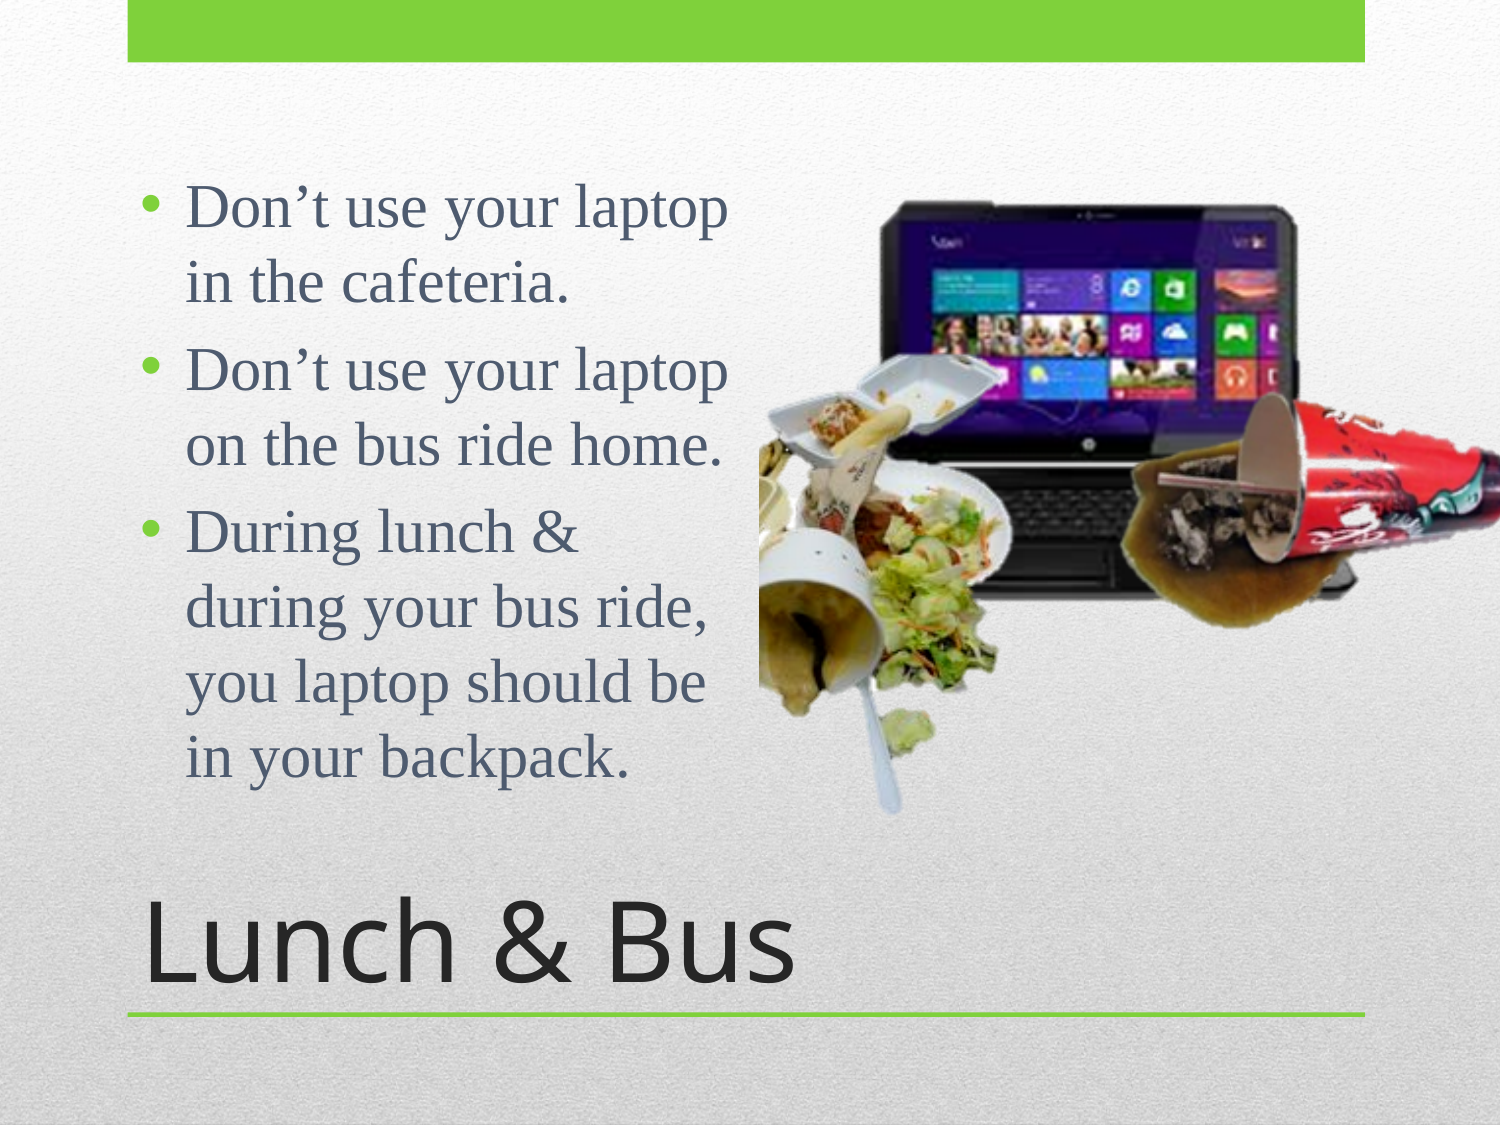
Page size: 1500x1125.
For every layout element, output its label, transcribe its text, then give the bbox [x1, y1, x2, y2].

picture [759, 174, 1500, 826]
title Lunch & Bus [125, 835, 1238, 1013]
list Don’t use your laptop in the cafeteria. Don’t use your laptop on the bus ride home. During lunch & during your bus ride, you laptop should be in your backpack. [125, 99, 760, 856]
